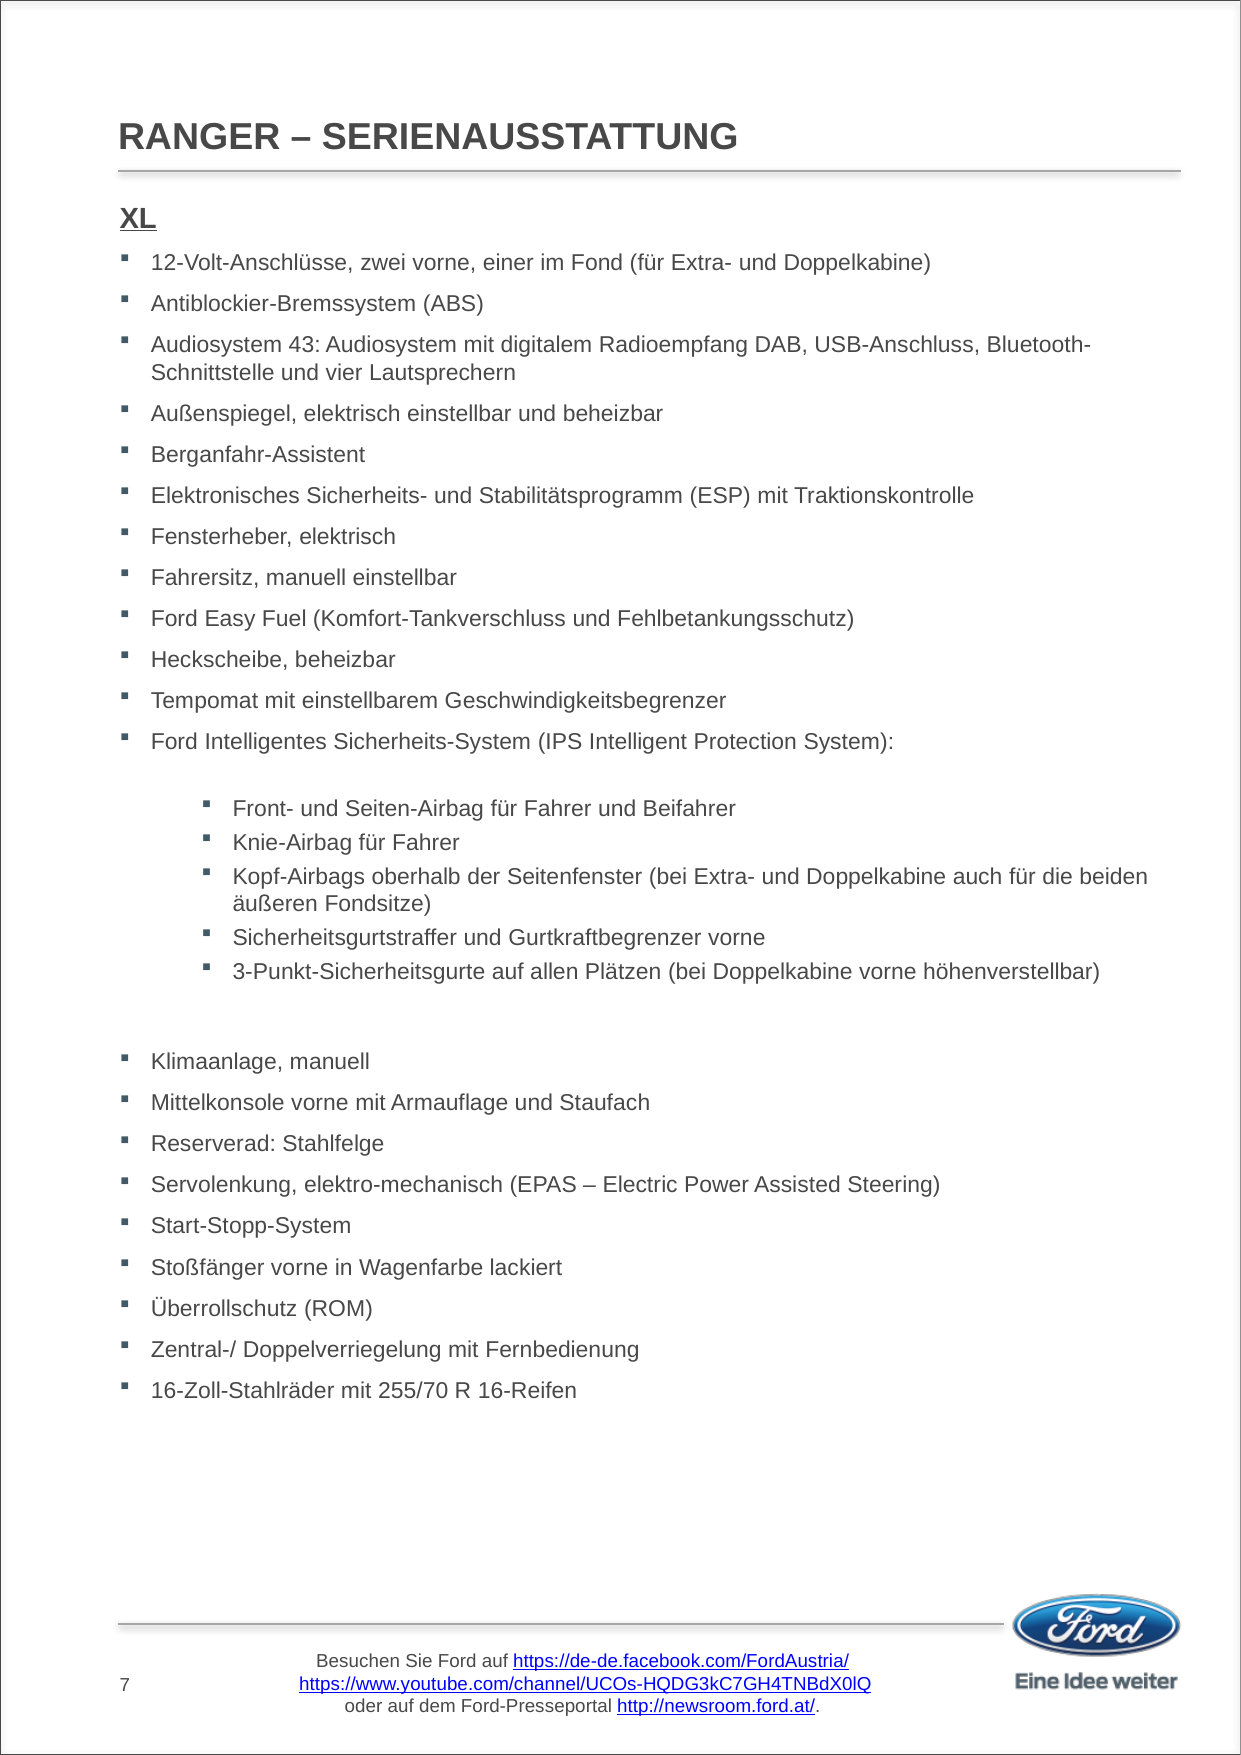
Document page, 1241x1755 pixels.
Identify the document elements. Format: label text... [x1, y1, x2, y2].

title RANGER – SERIENAUSSTATTUNG [118, 47, 1182, 166]
slide_number 7 [119, 1651, 182, 1716]
picture [992, 1574, 1201, 1709]
list XL 12-Volt-Anschlüsse, zwei vorne, einer im Fond (für Extra- und Doppelkabine) Antiblockier-Bremssystem (ABS) Audiosystem 43: Audiosystem mit digitalem Radioempfang DAB, USB-Anschluss, Bluetooth-Schnittstelle und vier Lautsprechern Außenspiegel, elektrisch einstellbar und beheizbar Berganfahr-Assistent Elektronisches Sicherheits- und Stabilitätsprogramm (ESP) mit Traktionskontrolle Fensterheber, elektrisch Fahrersitz, manuell einstellbar Ford Easy Fuel (Komfort-Tankverschluss und Fehlbetankungsschutz) Heckscheibe, beheizbar Tempomat mit einstellbarem Geschwindigkeitsbegrenzer Ford Intelligentes Sicherheits-System (IPS Intelligent Protection System): Front- und Seiten-Airbag für Fahrer und Beifahrer Knie-Airbag für Fahrer Kopf-Airbags oberhalb der Seitenfenster (bei Extra- und Doppelkabine auch für die beiden äußeren Fondsitze) Sicherheitsgurtstraffer und Gurtkraftbegrenzer vorne 3-Punkt-Sicherheitsgurte auf allen Plätzen (bei Doppelkabine vorne höhenverstellbar) Klimaanlage, manuell Mittelkonsole vorne mit Armauflage und Staufach Reserverad: Stahlfelge Servolenkung, elektro-mechanisch (EPAS – Electric Power Assisted Steering) Start-Stopp-System Stoßfänger vorne in Wagenfarbe lackiert Überrollschutz (ROM) Zentral-/ Doppelverriegelung mit Fernbedienung 16-Zoll-Stahlräder mit 255/70 R 16-Reifen [119, 190, 1183, 1586]
